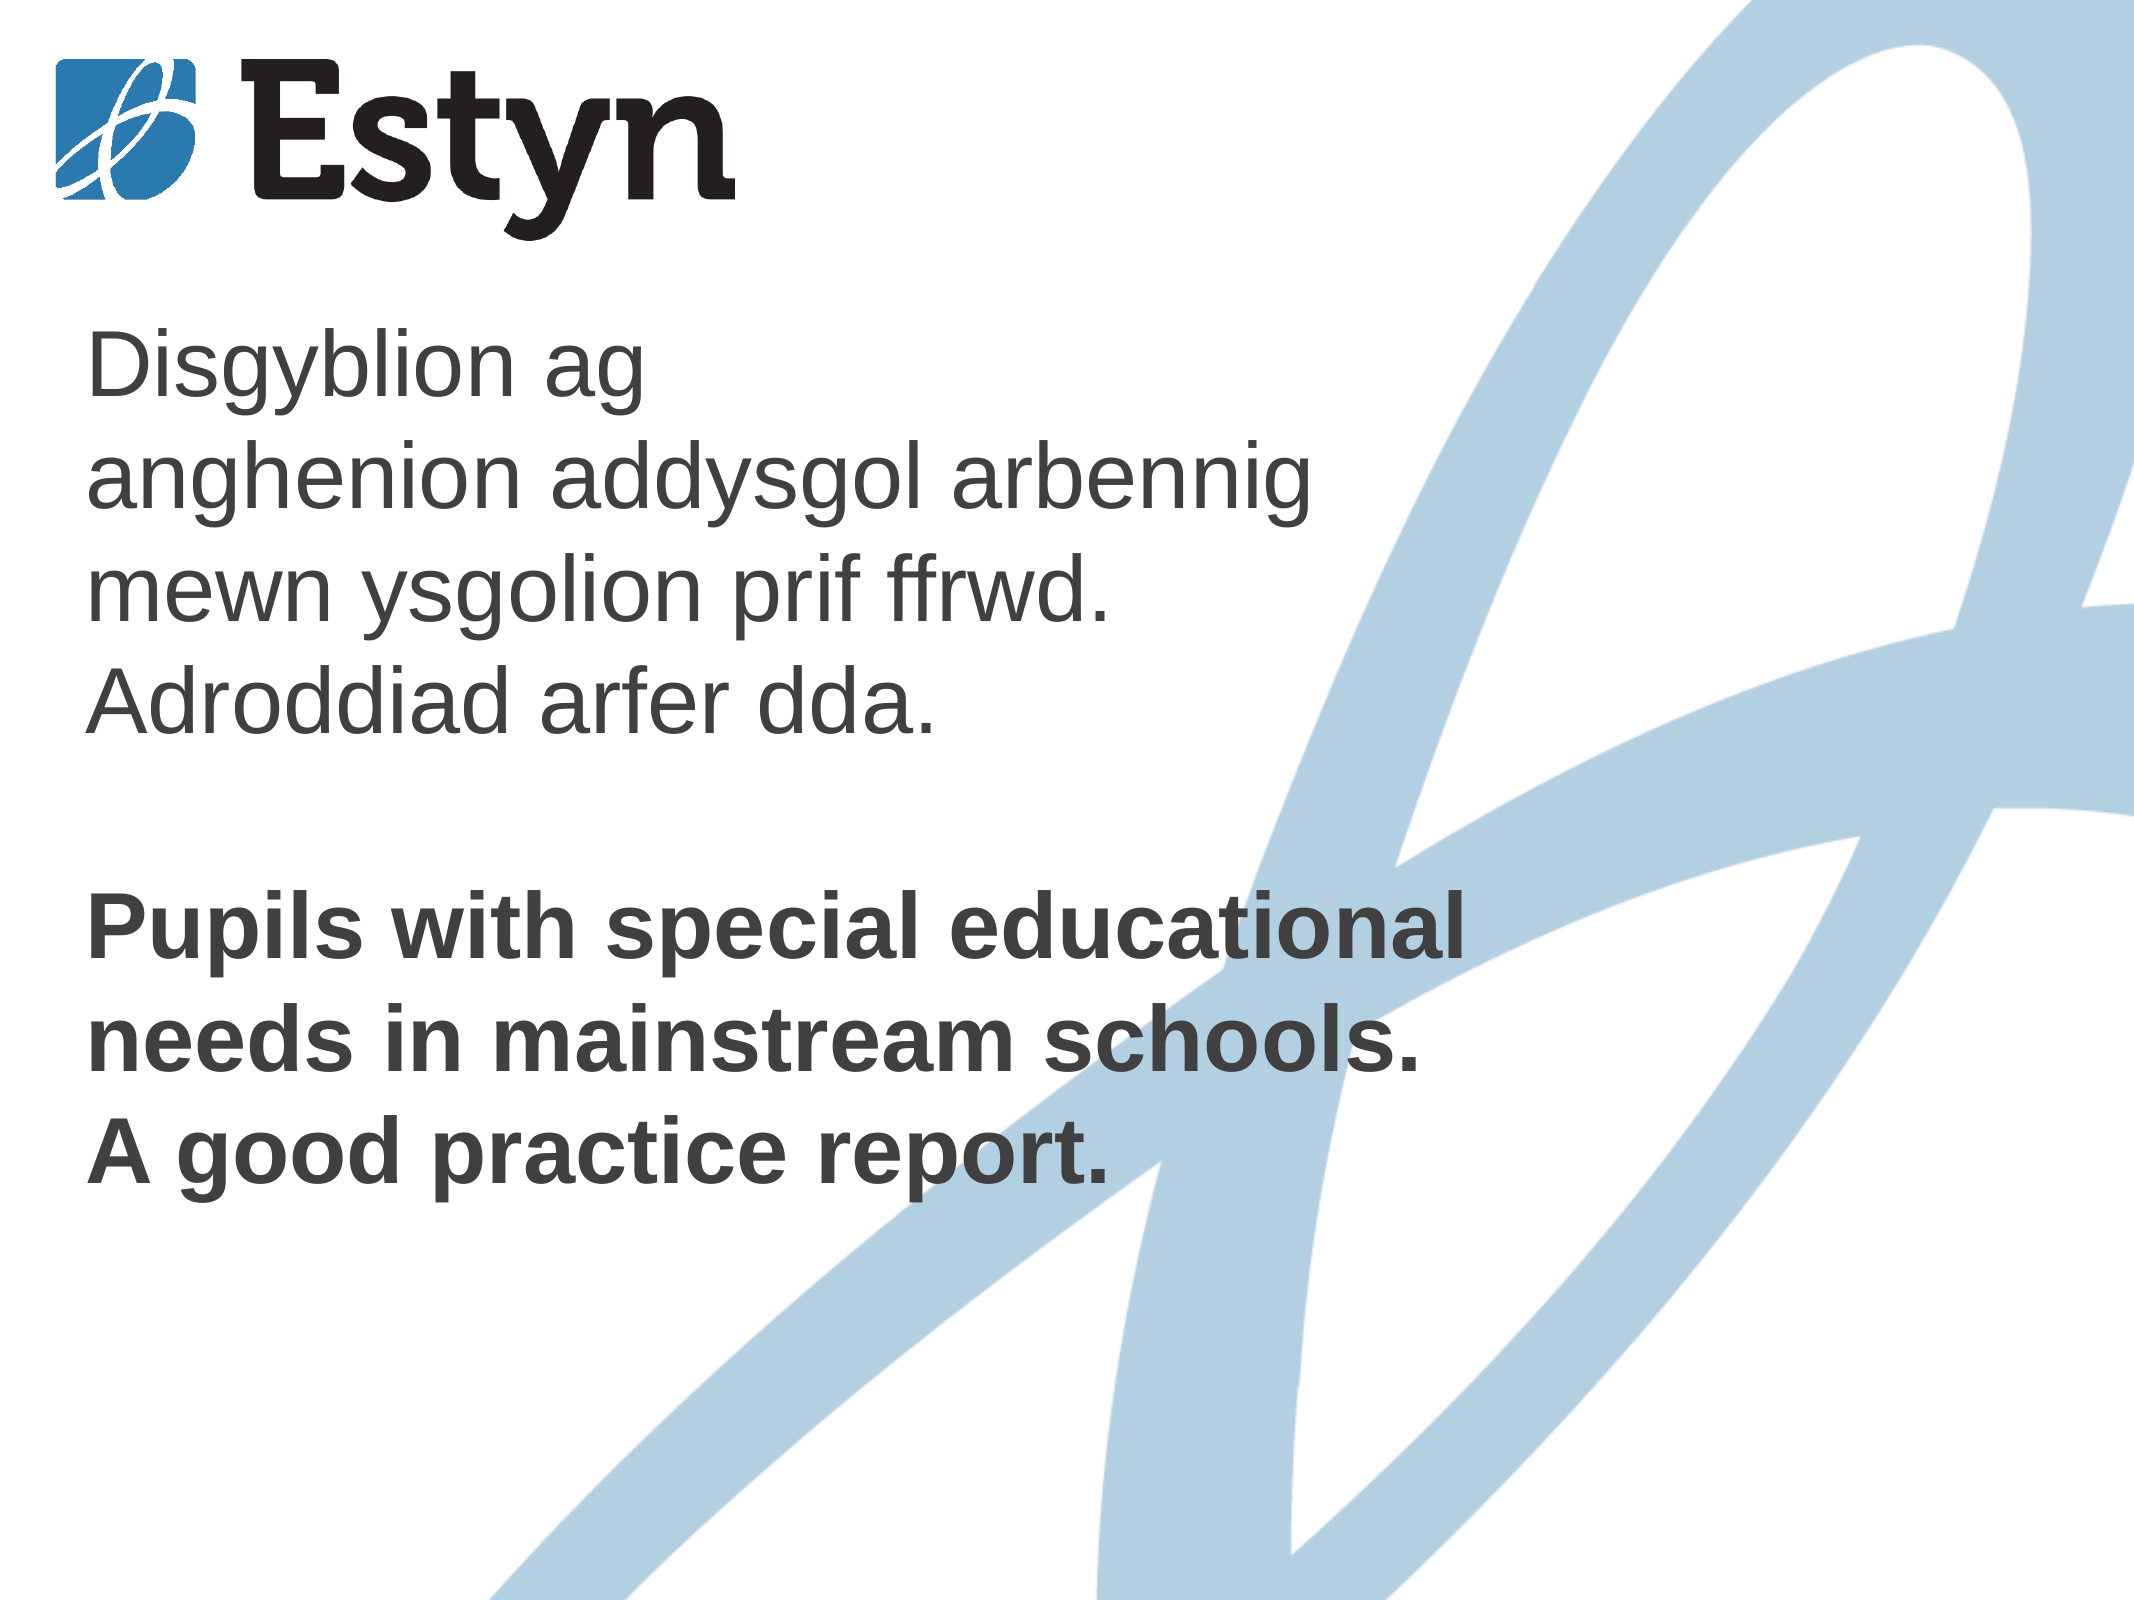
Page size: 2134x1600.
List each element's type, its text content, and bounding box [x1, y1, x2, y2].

text_box [458, 0, 2134, 1600]
picture [46, 32, 744, 251]
text_box Disgyblion ag anghenion addysgol arbennig mewn ysgolion prif ffrwd. Adroddiad arfer dda. Pupils with special educational needs in mainstream schools. A good practice report. [83, 302, 1646, 1315]
